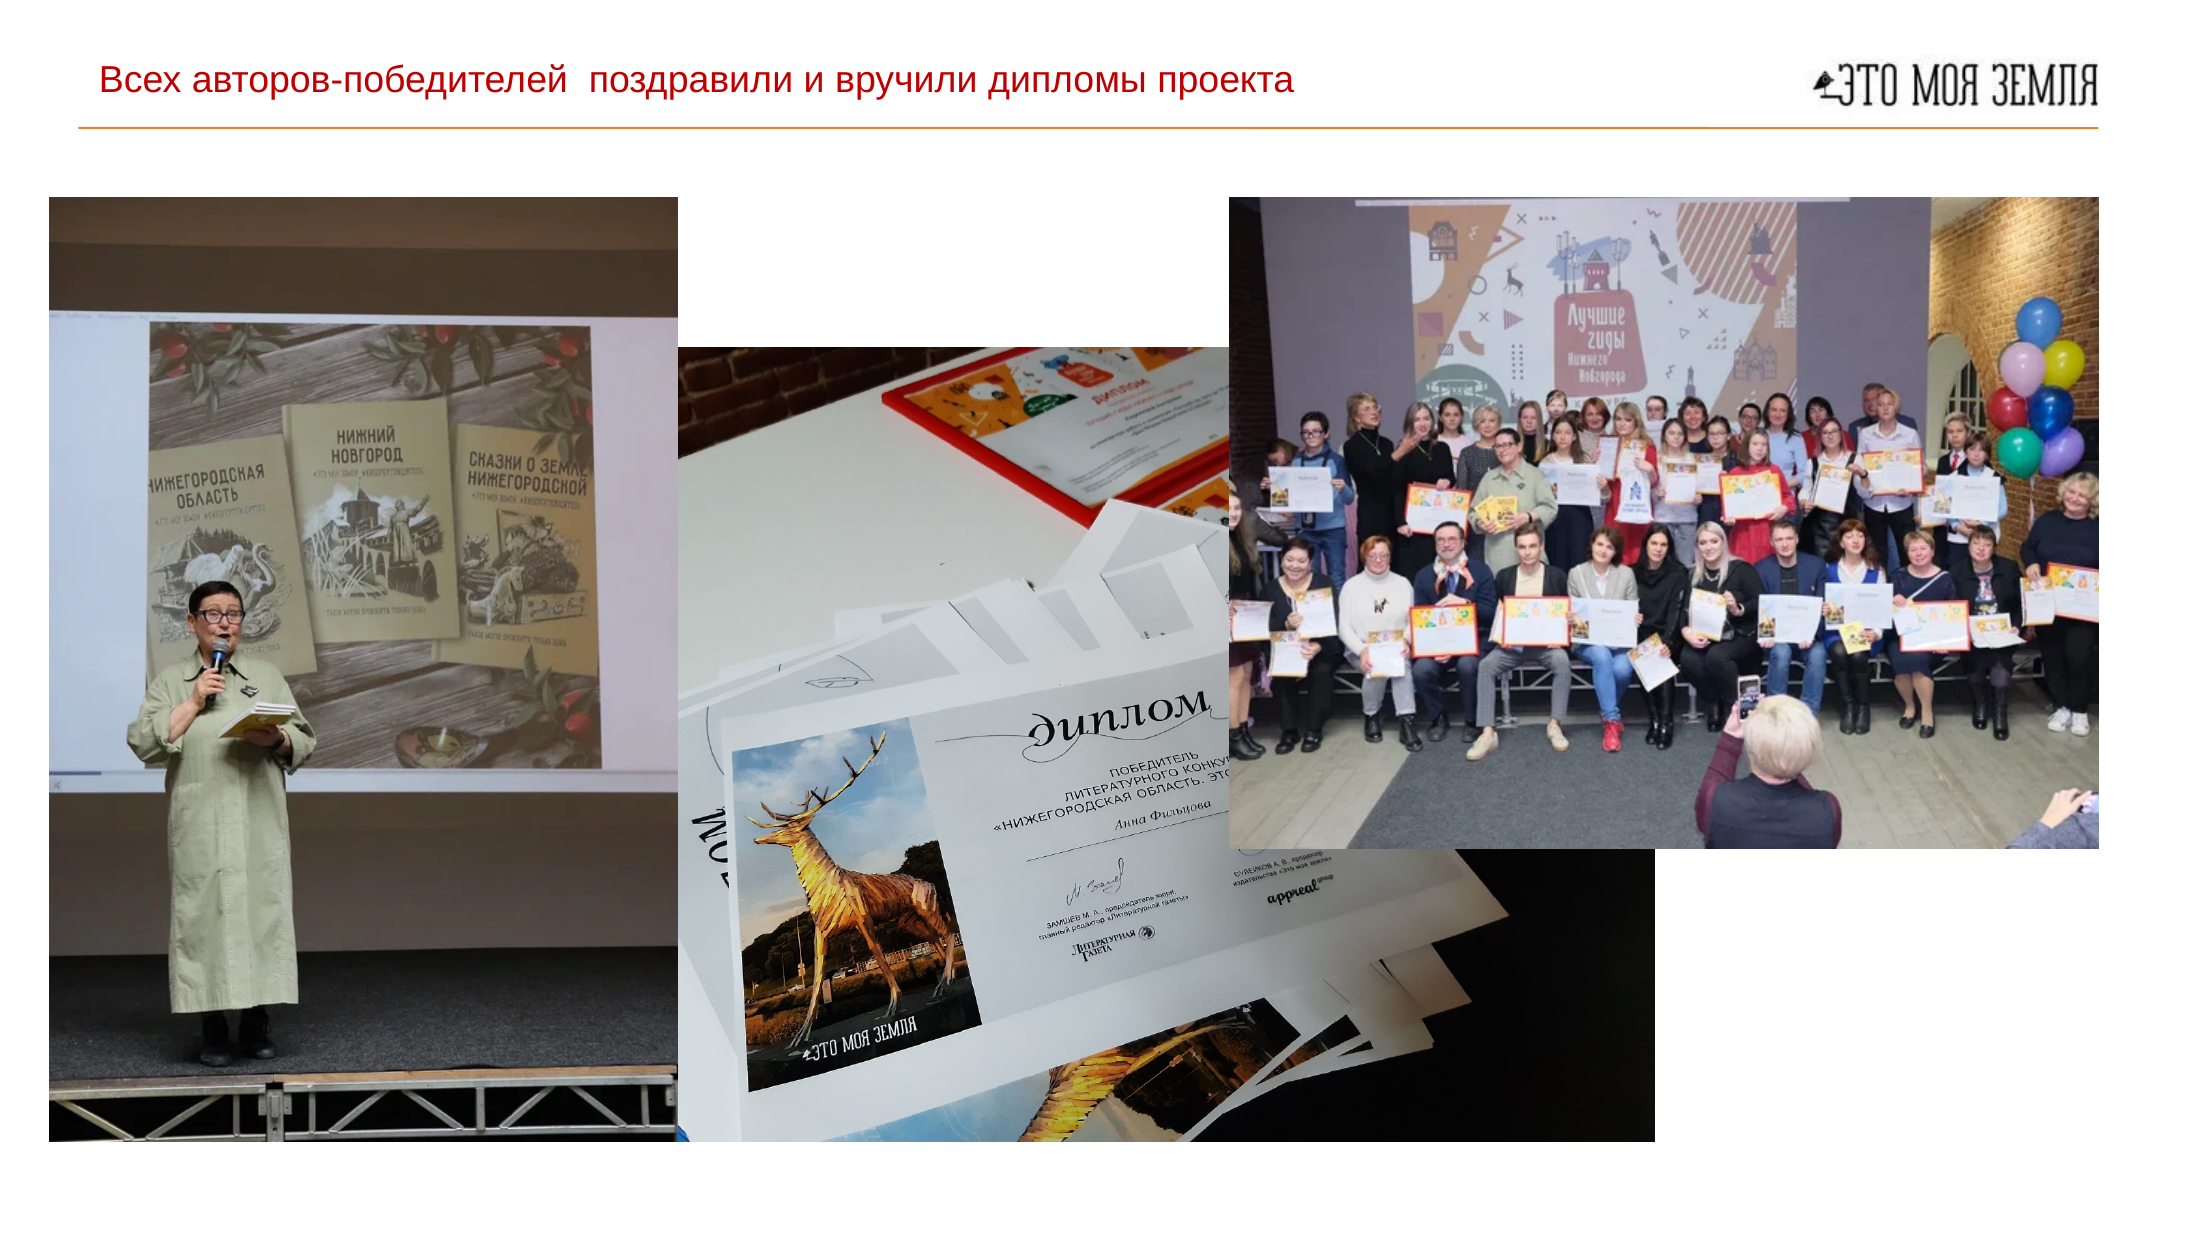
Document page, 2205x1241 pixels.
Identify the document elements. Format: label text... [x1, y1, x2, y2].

picture [49, 196, 2099, 1142]
text_box Всех авторов-победителей поздравили и вручили дипломы проекта [84, 47, 1311, 108]
picture [1788, 54, 2153, 118]
